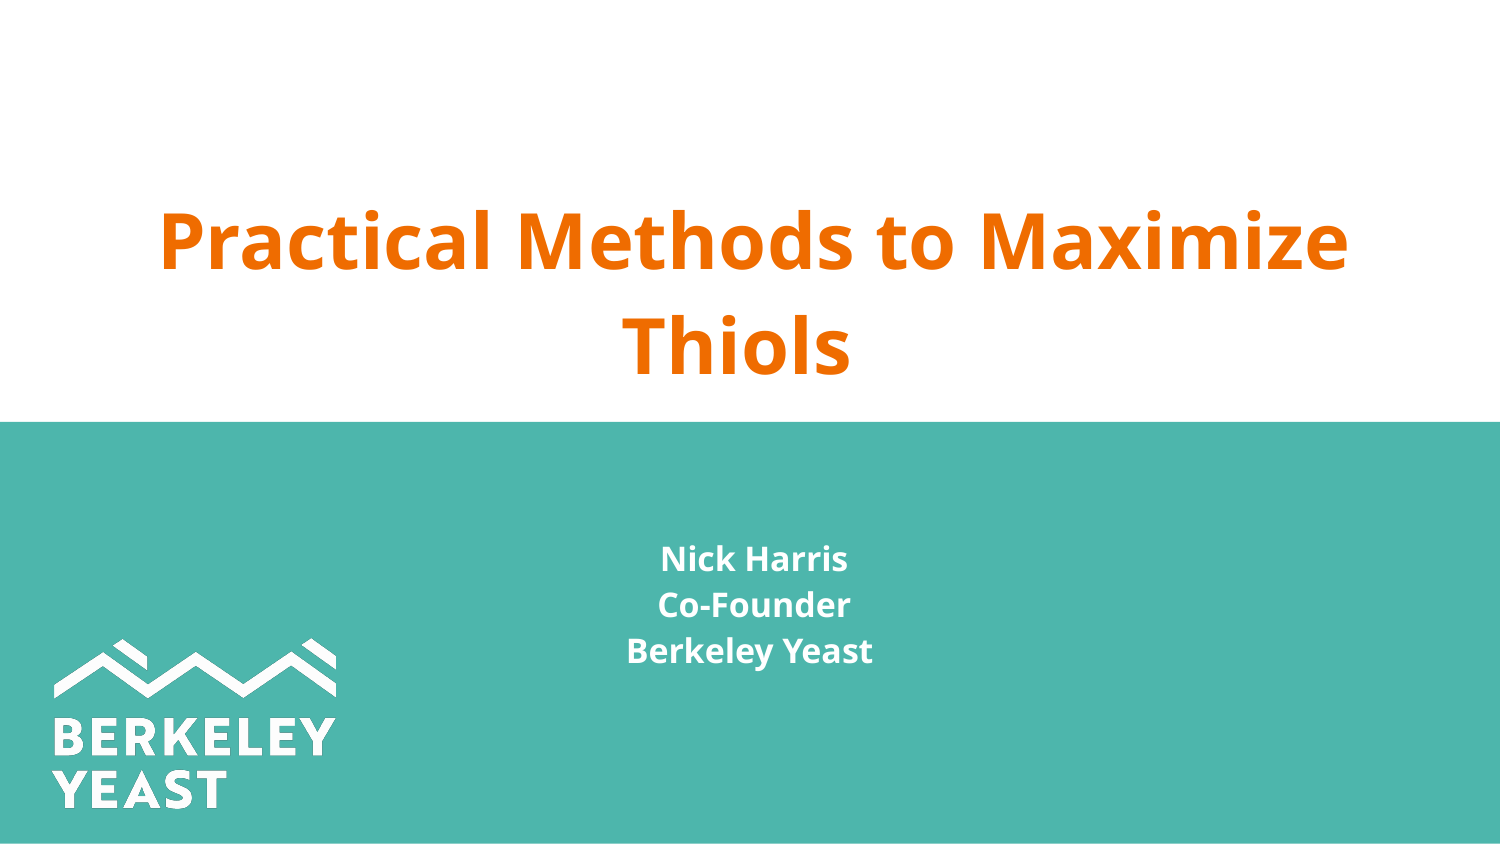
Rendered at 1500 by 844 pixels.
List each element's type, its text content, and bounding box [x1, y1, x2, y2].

picture [50, 638, 336, 809]
title Practical Methods to Maximize Thiols Nick Harris Co-Founder Berkeley Yeast [51, 171, 1458, 694]
